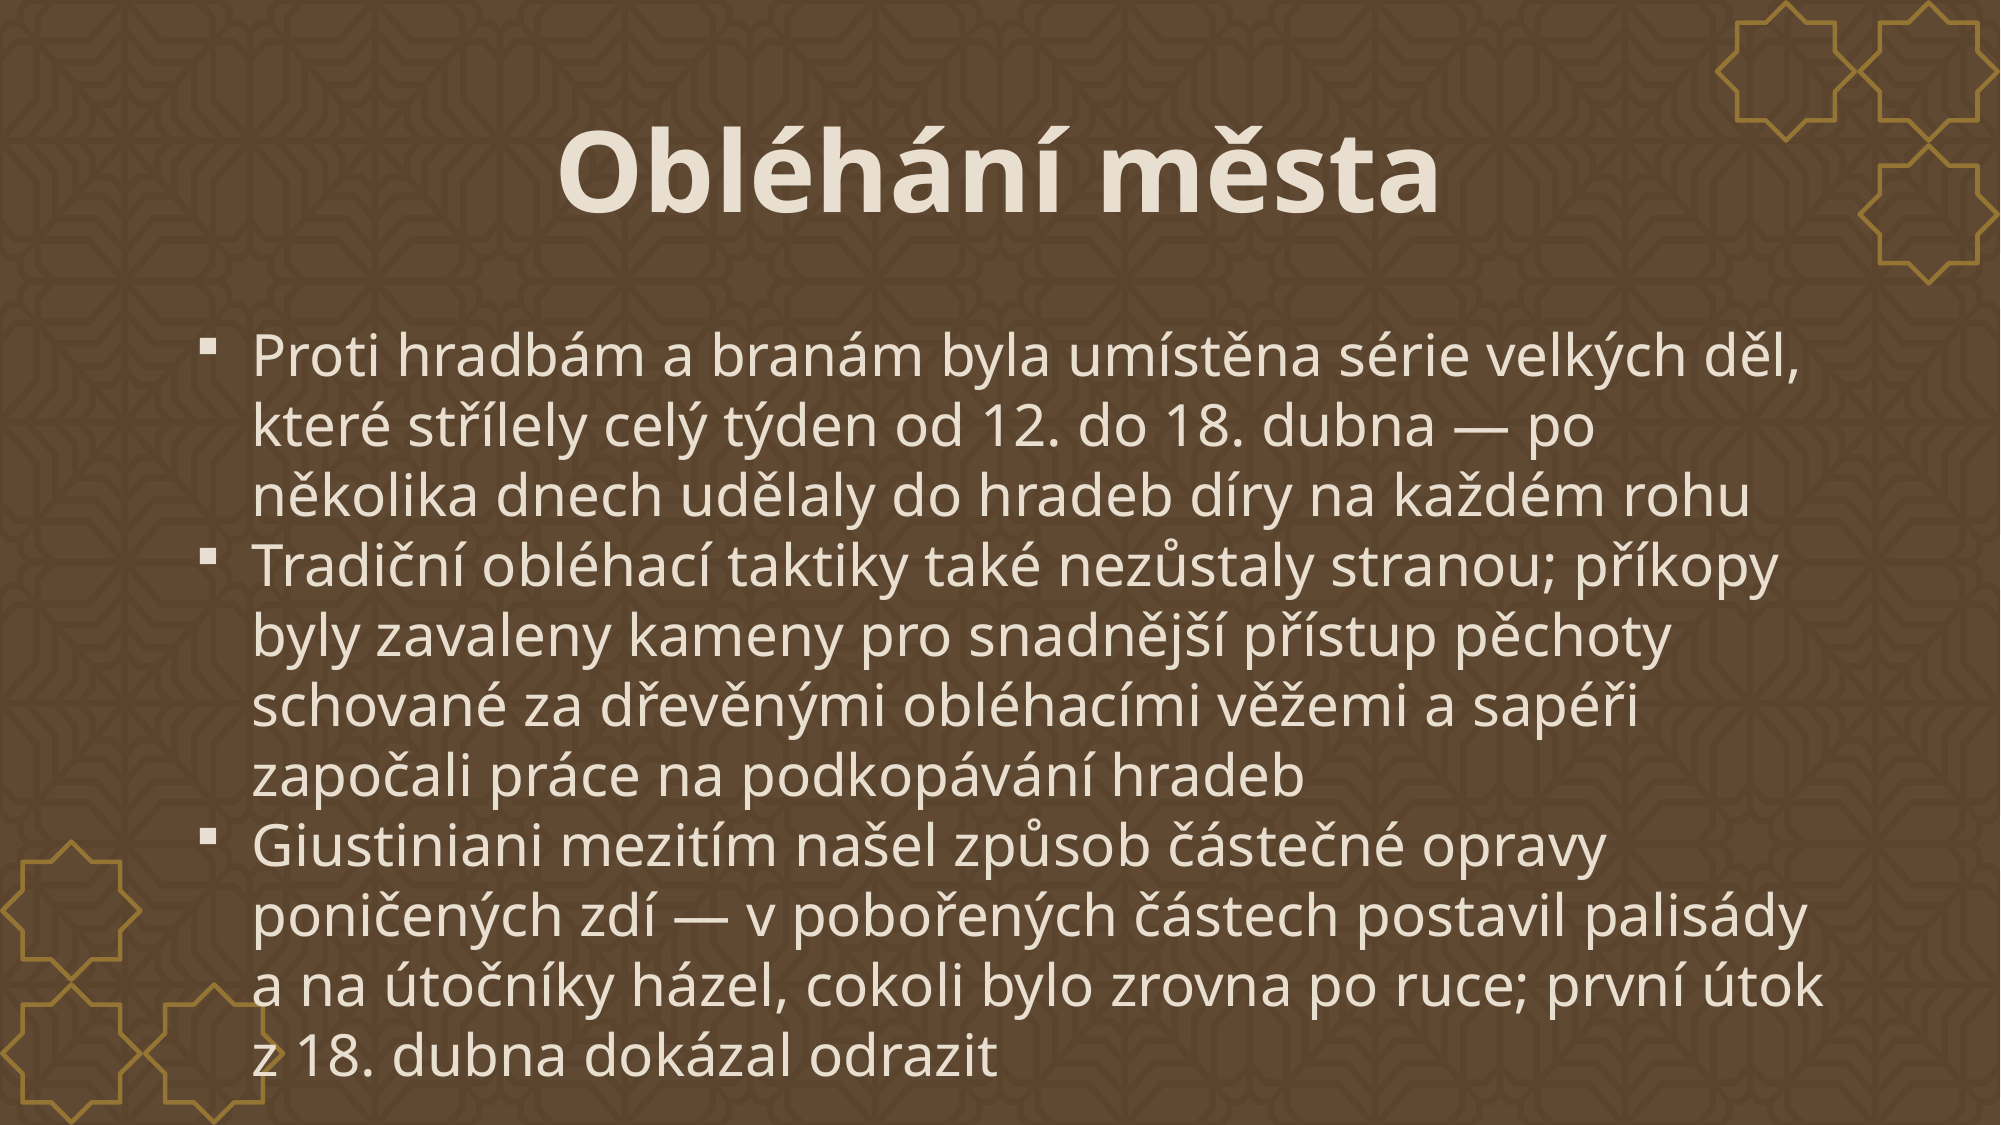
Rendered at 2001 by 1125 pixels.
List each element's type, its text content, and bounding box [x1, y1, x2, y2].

subtitle Proti hradbám a branám byla umístěna série velkých děl, které střílely celý týden od 12. do 18. dubna — po několika dnech udělaly do hradeb díry na každém rohu Tradiční obléhací taktiky také nezůstaly stranou; příkopy byly zavaleny kameny pro snadnější přístup pěchoty schované za dřevěnými obléhacími věžemi a sapéři započali práce na podkopávání hradeb Giustiniani mezitím našel způsob částečné opravy poničených zdí — v pobořených částech postavil palisády a na útočníky házel, cokoli bylo zrovna po ruce; první útok z 18. dubna dokázal odrazit [157, 303, 1843, 1007]
title Obléhání města [157, 92, 1843, 243]
